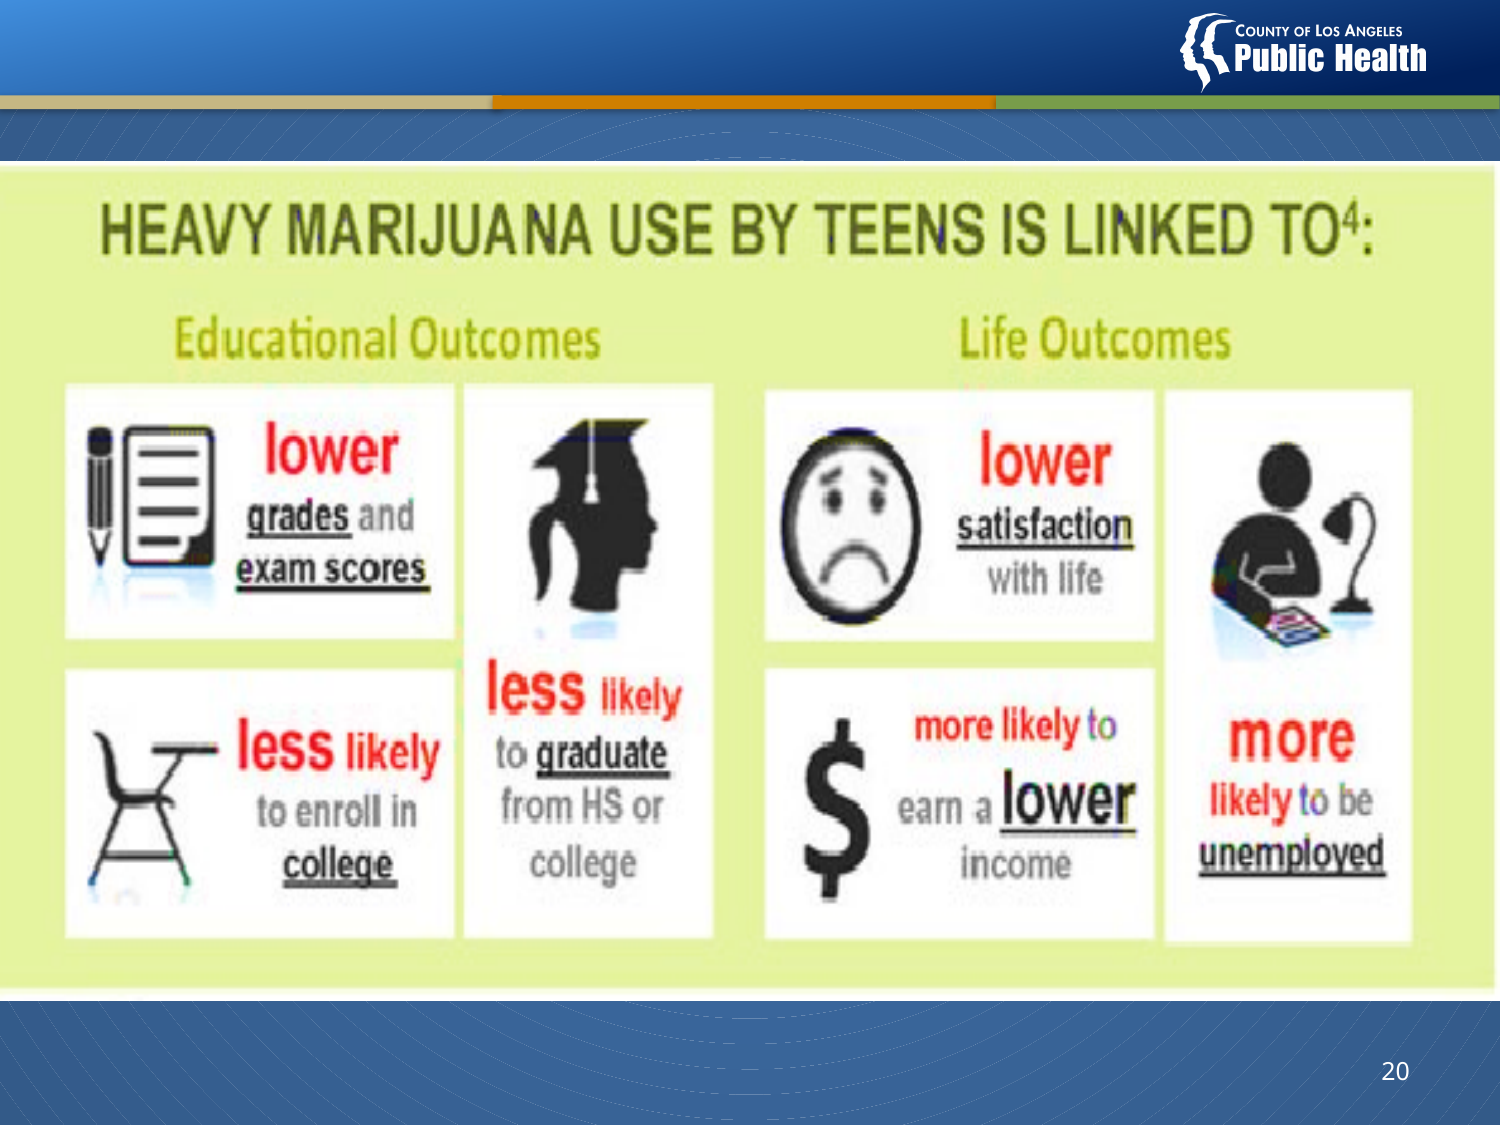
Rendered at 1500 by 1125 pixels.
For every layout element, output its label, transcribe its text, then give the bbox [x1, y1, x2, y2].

picture [0, 161, 1500, 1002]
slide_number 19 [1337, 1042, 1425, 1103]
picture [1180, 13, 1426, 93]
